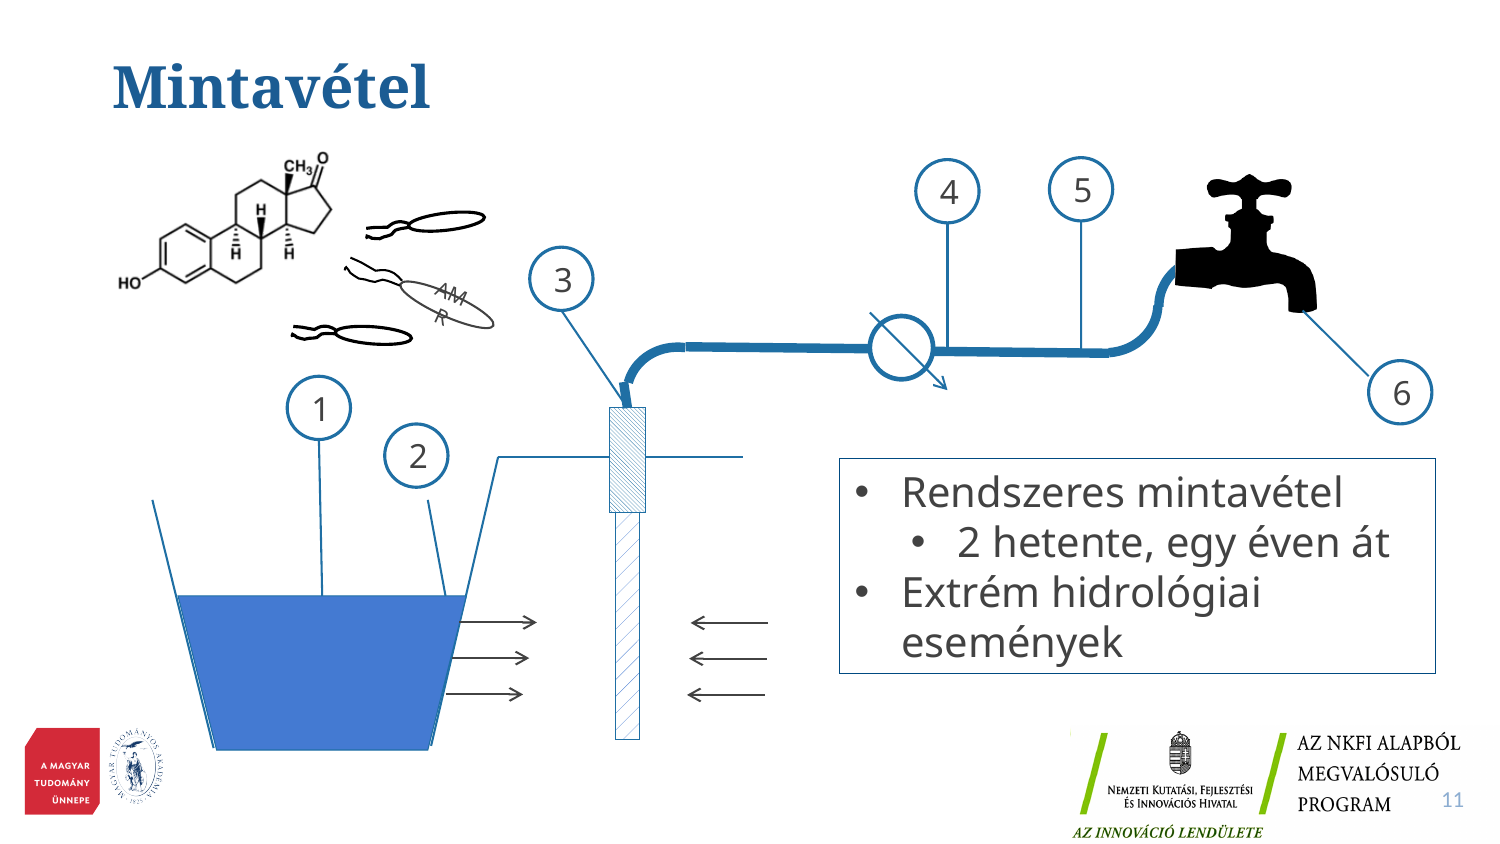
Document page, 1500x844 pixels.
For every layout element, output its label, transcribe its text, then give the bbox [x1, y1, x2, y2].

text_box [561, 310, 628, 408]
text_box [292, 325, 412, 343]
text_box 5 [1052, 157, 1110, 174]
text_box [1302, 310, 1369, 377]
picture [1070, 725, 1500, 844]
picture [18, 720, 171, 821]
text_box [318, 439, 323, 596]
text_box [341, 281, 501, 306]
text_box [427, 499, 446, 596]
text_box 6 [1368, 360, 1433, 425]
title Mintavétel [112, 49, 1436, 191]
text_box Rendszeres mintavétel 2 hetente, egy éven át Extrém hidrológiai események [1317, 458, 1436, 674]
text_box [152, 174, 1317, 750]
text_box 4 [920, 159, 975, 174]
picture [116, 150, 333, 291]
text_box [365, 215, 485, 234]
slide_number 11 [1435, 776, 1500, 822]
